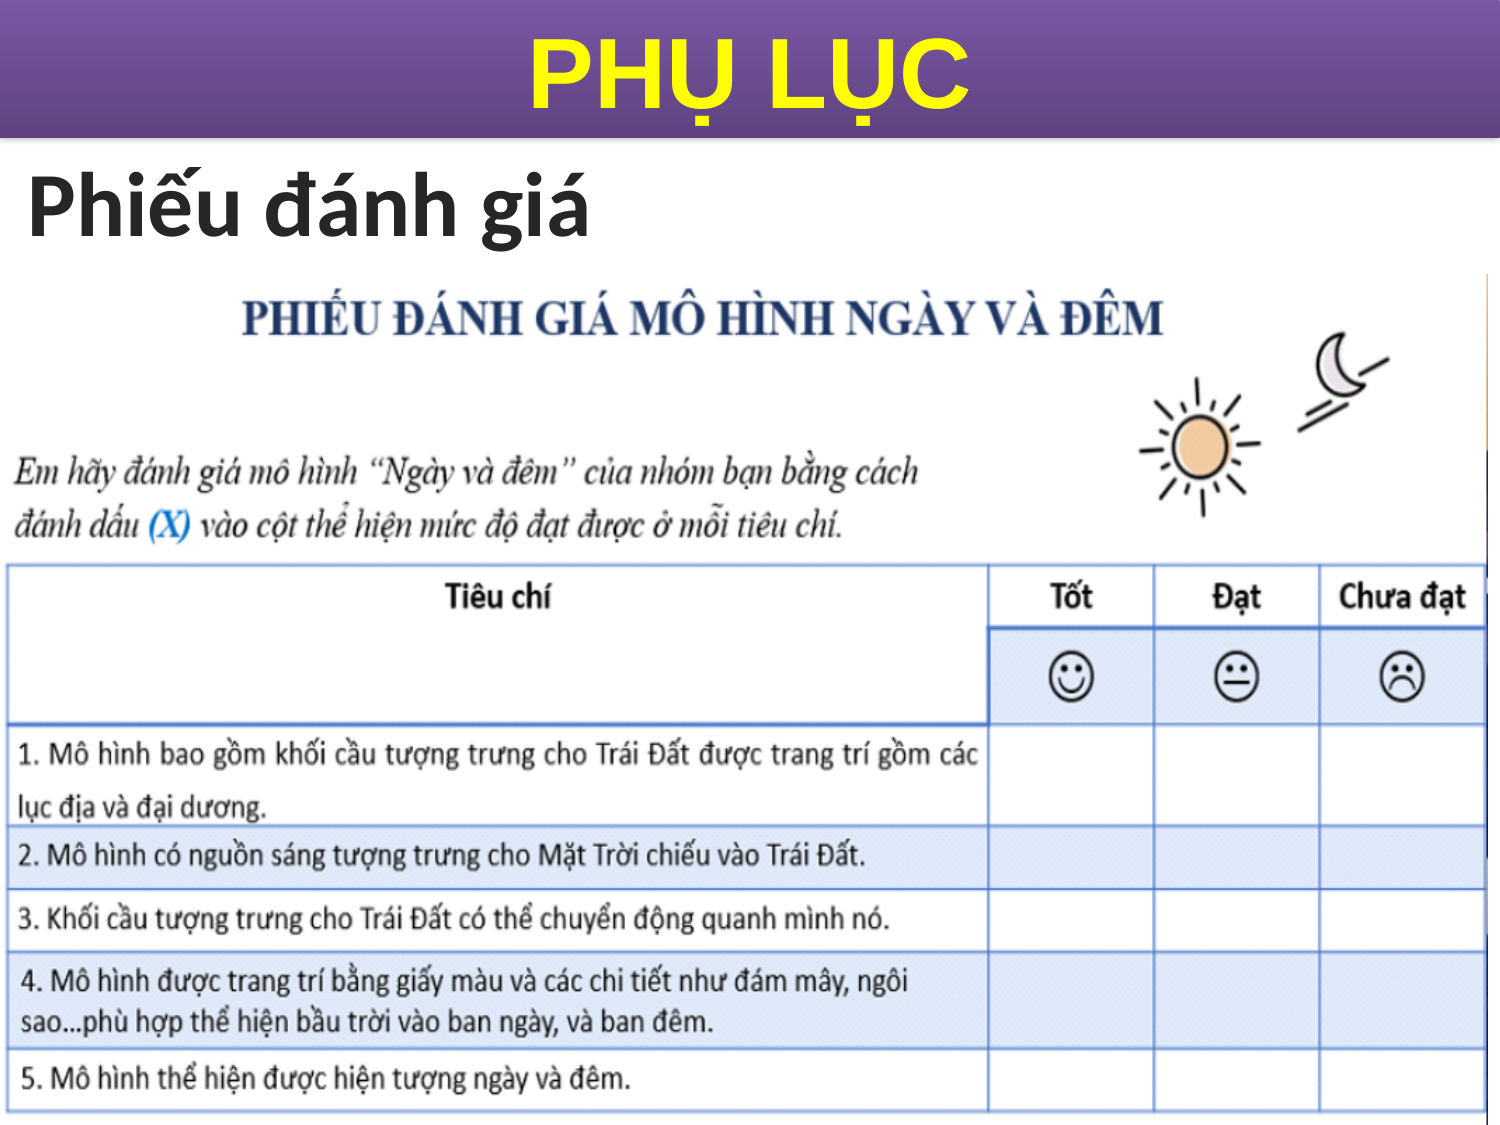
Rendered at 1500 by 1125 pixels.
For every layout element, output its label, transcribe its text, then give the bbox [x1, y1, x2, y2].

text_box Phiếu đánh giá [12, 137, 1500, 263]
picture [0, 274, 1488, 1125]
text_box PHỤ LỤC [0, 0, 1500, 138]
